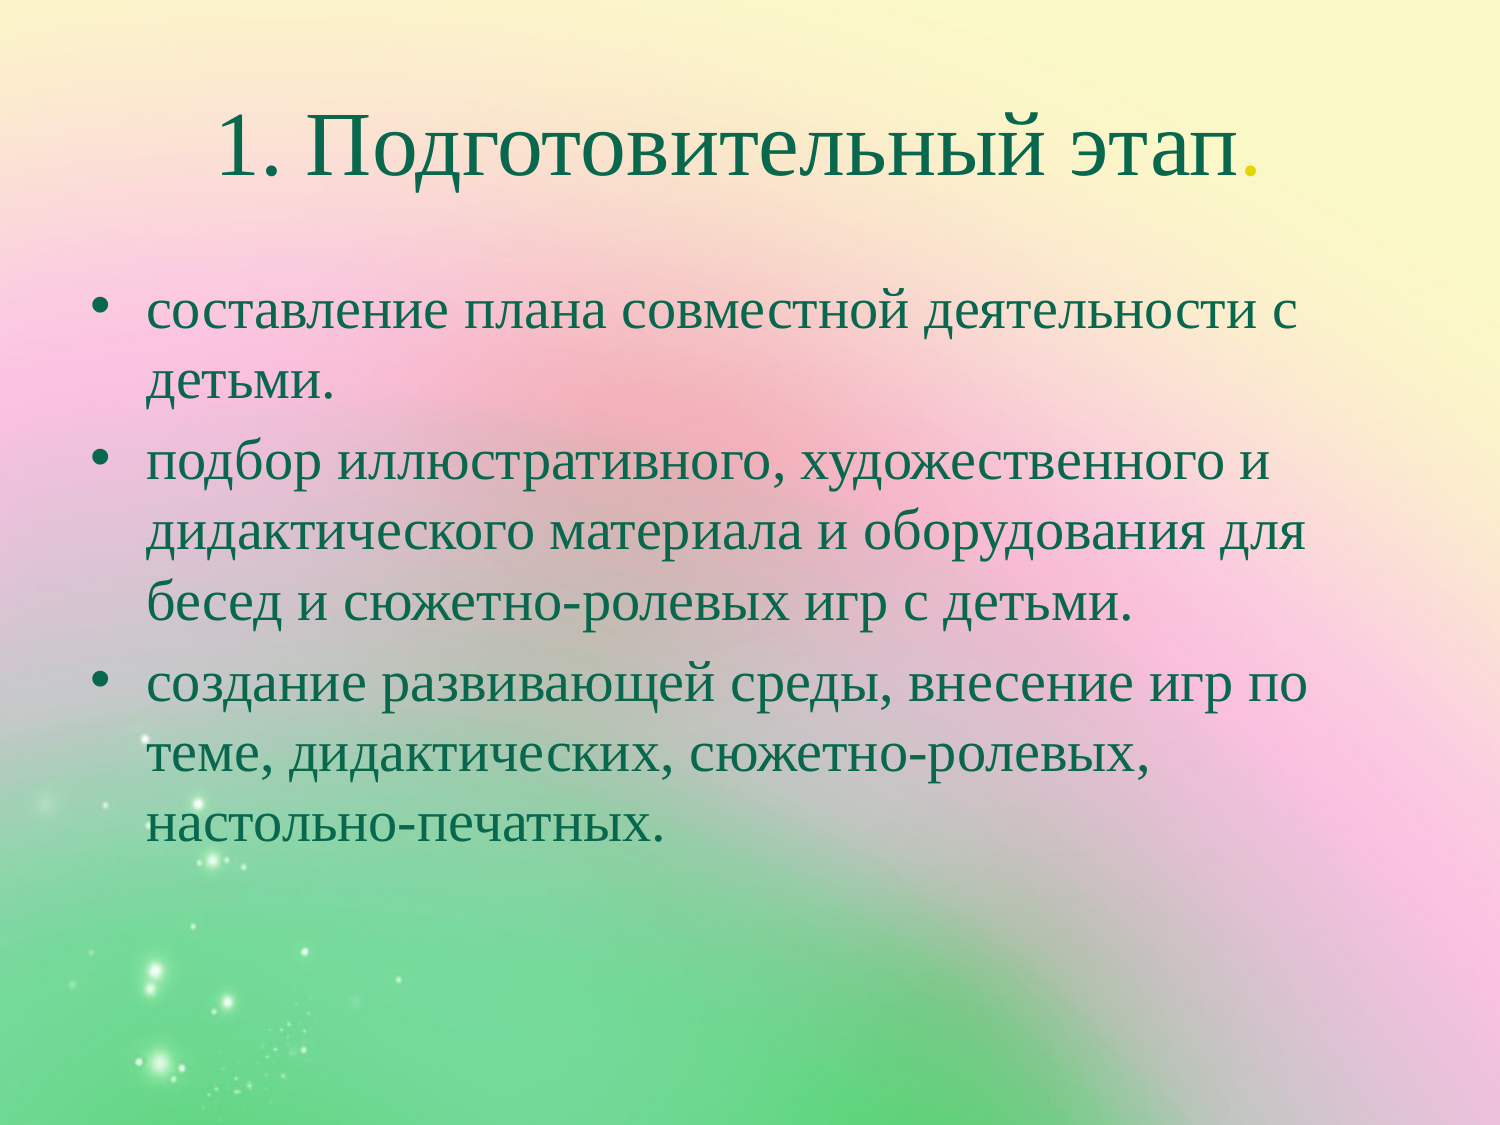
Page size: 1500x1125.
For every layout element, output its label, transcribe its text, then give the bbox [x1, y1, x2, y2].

list составление плана совместной деятельности с детьми. подбор иллюстративного, художественного и дидактического материала и оборудования для бесед и сюжетно-ролевых игр с детьми. создание развивающей среды, внесение игр по теме, дидактических, сюжетно-ролевых, настольно-печатных. [74, 262, 1426, 1006]
title 1. Подготовительный этап. [74, 44, 1426, 233]
picture [0, 0, 1500, 1125]
